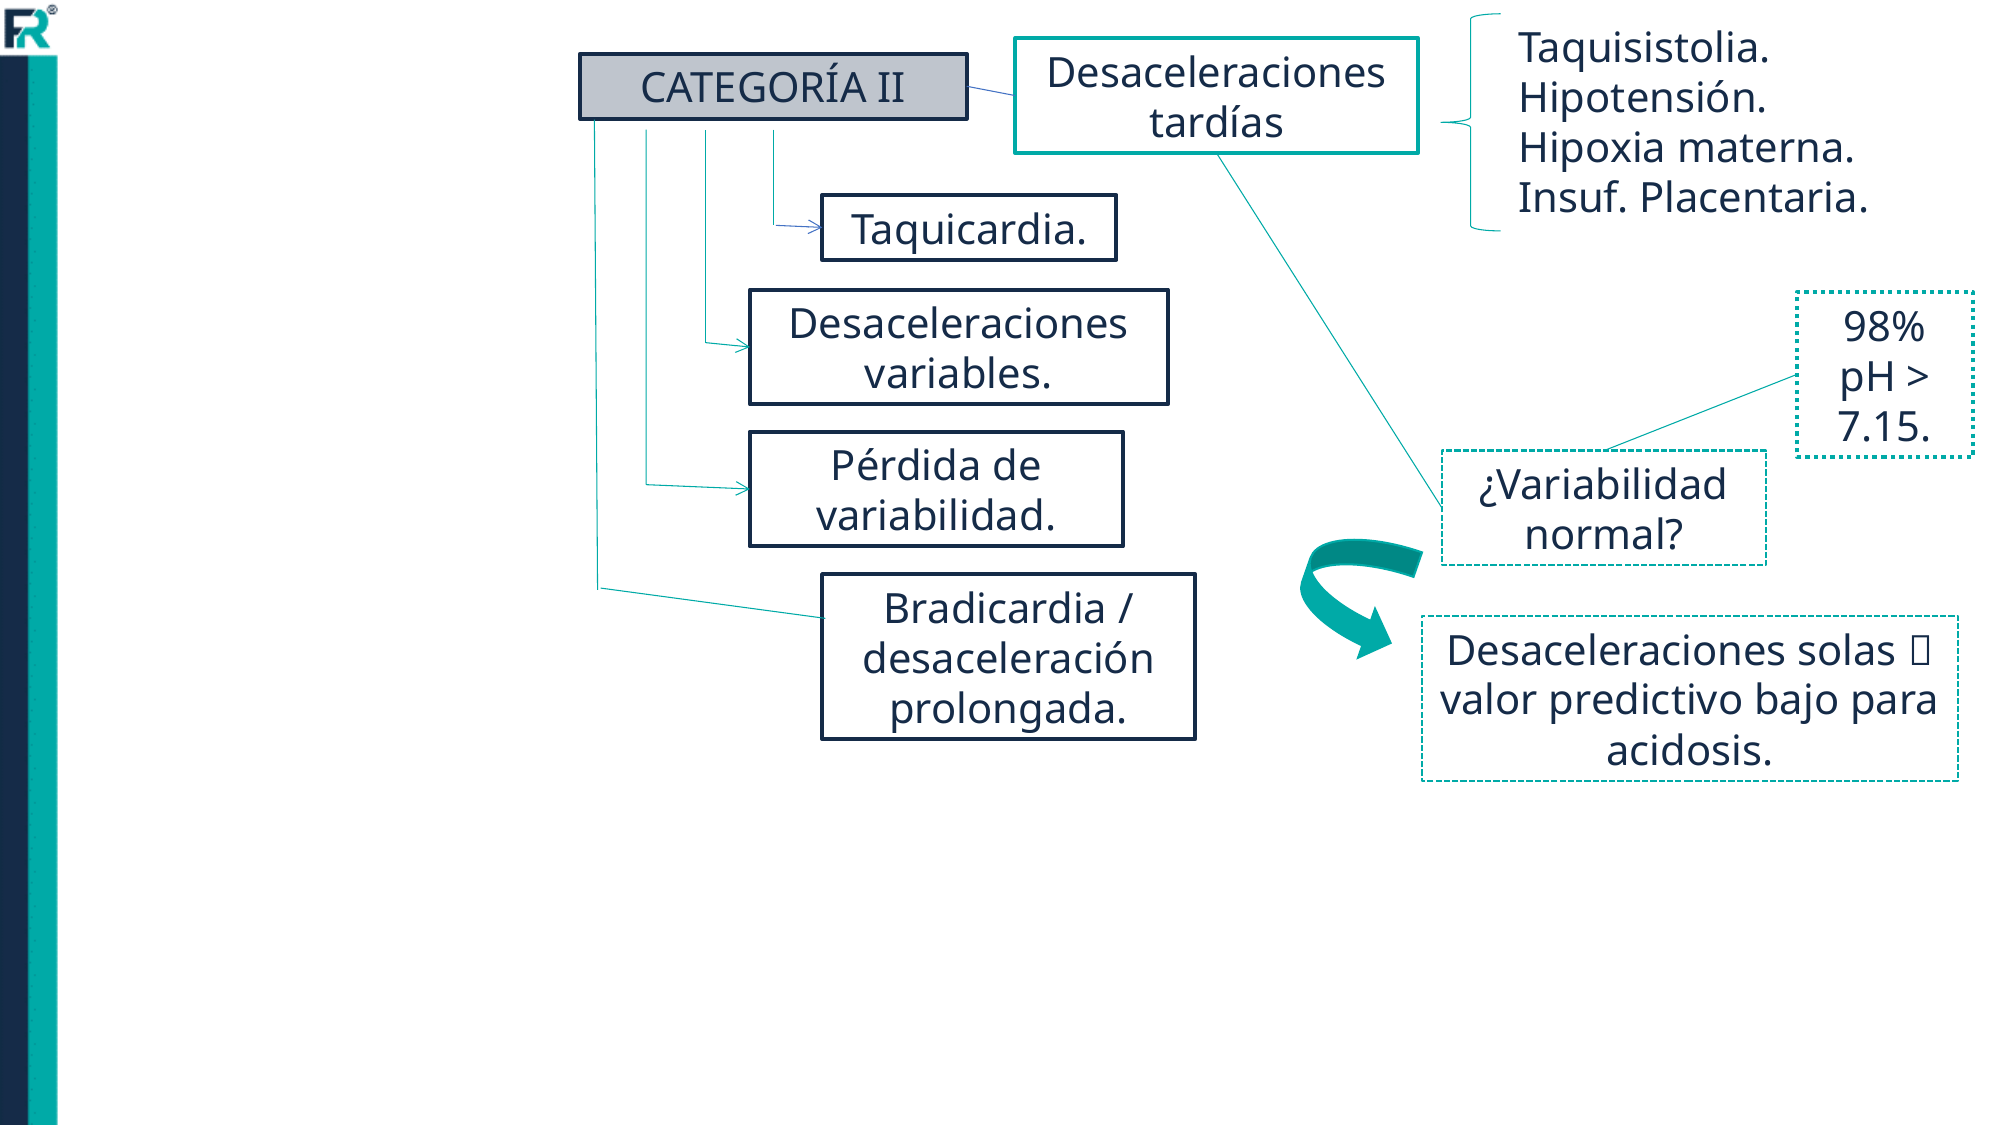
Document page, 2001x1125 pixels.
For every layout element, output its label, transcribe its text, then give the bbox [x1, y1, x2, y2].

text_box ¿Variabilidad normal? [1441, 450, 1767, 566]
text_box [705, 342, 750, 348]
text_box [594, 119, 598, 590]
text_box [966, 86, 1016, 97]
text_box Desaceleraciones tardías [1015, 38, 1418, 153]
text_box Taquicardia. [822, 195, 1117, 260]
text_box 98% pH > 7.15. [1797, 291, 1973, 457]
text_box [646, 484, 750, 490]
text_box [1604, 375, 1798, 451]
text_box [600, 588, 826, 619]
picture [0, 0, 2001, 1125]
text_box Bradicardia / desaceleración prolongada. [822, 574, 1196, 739]
text_box Desaceleraciones variables. [749, 289, 1168, 405]
text_box [1440, 13, 1501, 232]
text_box [1300, 538, 1424, 660]
text_box CATEGORÍA II [579, 53, 967, 119]
text_box Pérdida de variabilidad. [749, 431, 1123, 547]
text_box Taquisistolia. Hipotensión. Hipoxia materna. Insuf. Placentaria. [1503, 13, 1923, 229]
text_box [1216, 154, 1442, 509]
text_box Desaceleraciones solas  valor predictivo bajo para acidosis. [1421, 615, 1958, 781]
